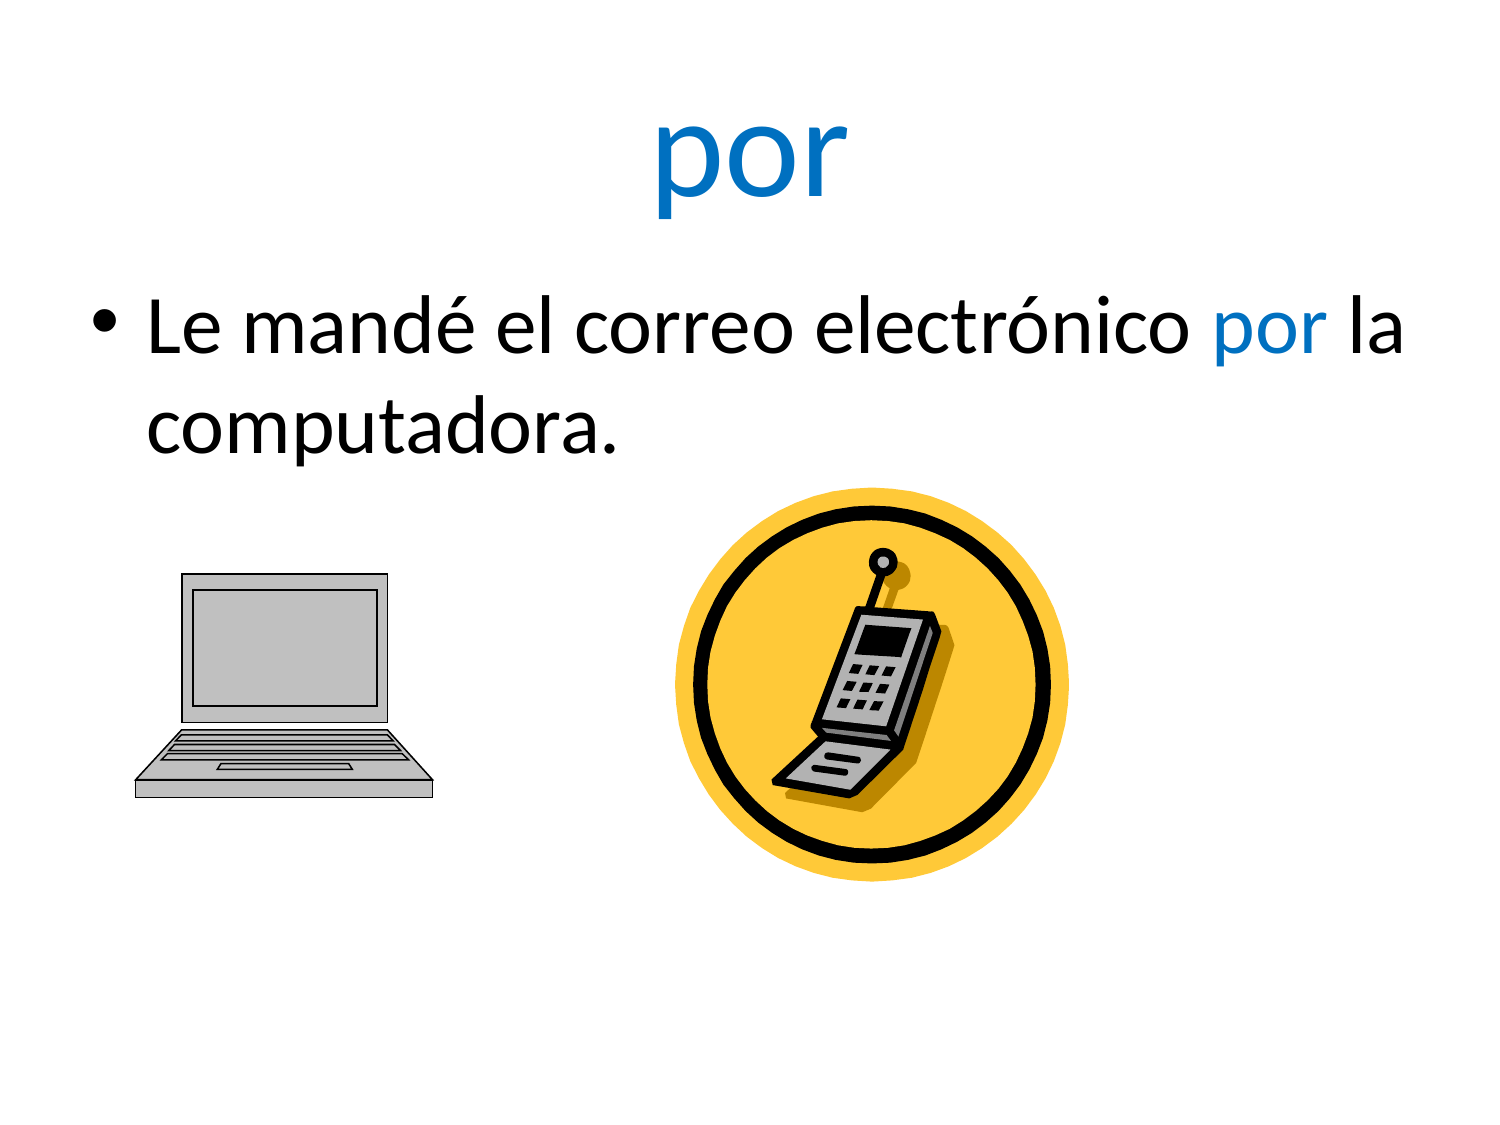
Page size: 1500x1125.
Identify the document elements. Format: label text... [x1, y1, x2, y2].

title por [75, 45, 1425, 233]
picture [674, 487, 1070, 882]
text_box [181, 574, 388, 723]
list Le mandé el correo electrónico por la computadora. [75, 262, 1425, 1005]
text_box [135, 729, 433, 798]
